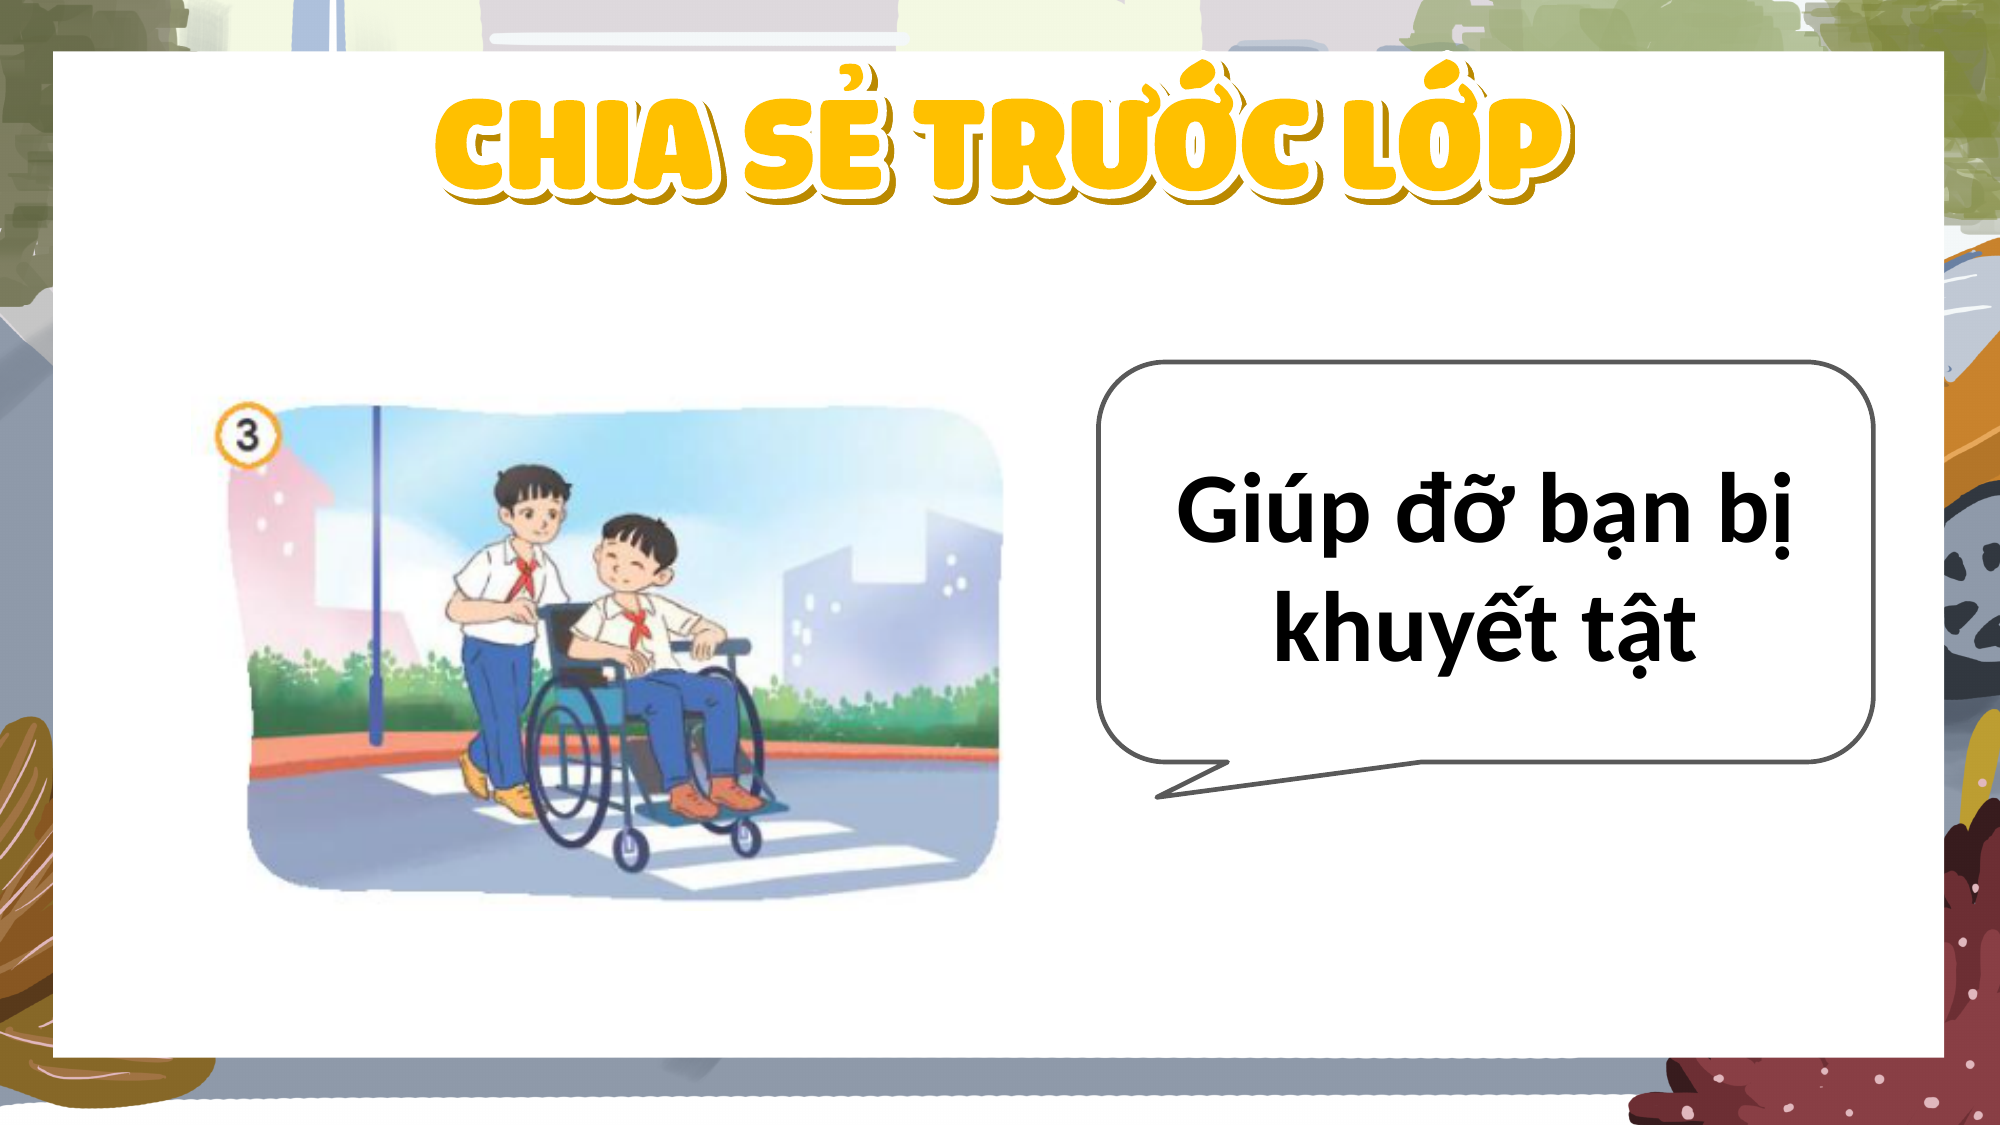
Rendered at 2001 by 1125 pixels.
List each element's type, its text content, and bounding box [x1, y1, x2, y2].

text_box Giúp đỡ bạn bị khuyết tật [1096, 359, 1876, 800]
picture [0, 0, 2000, 1125]
